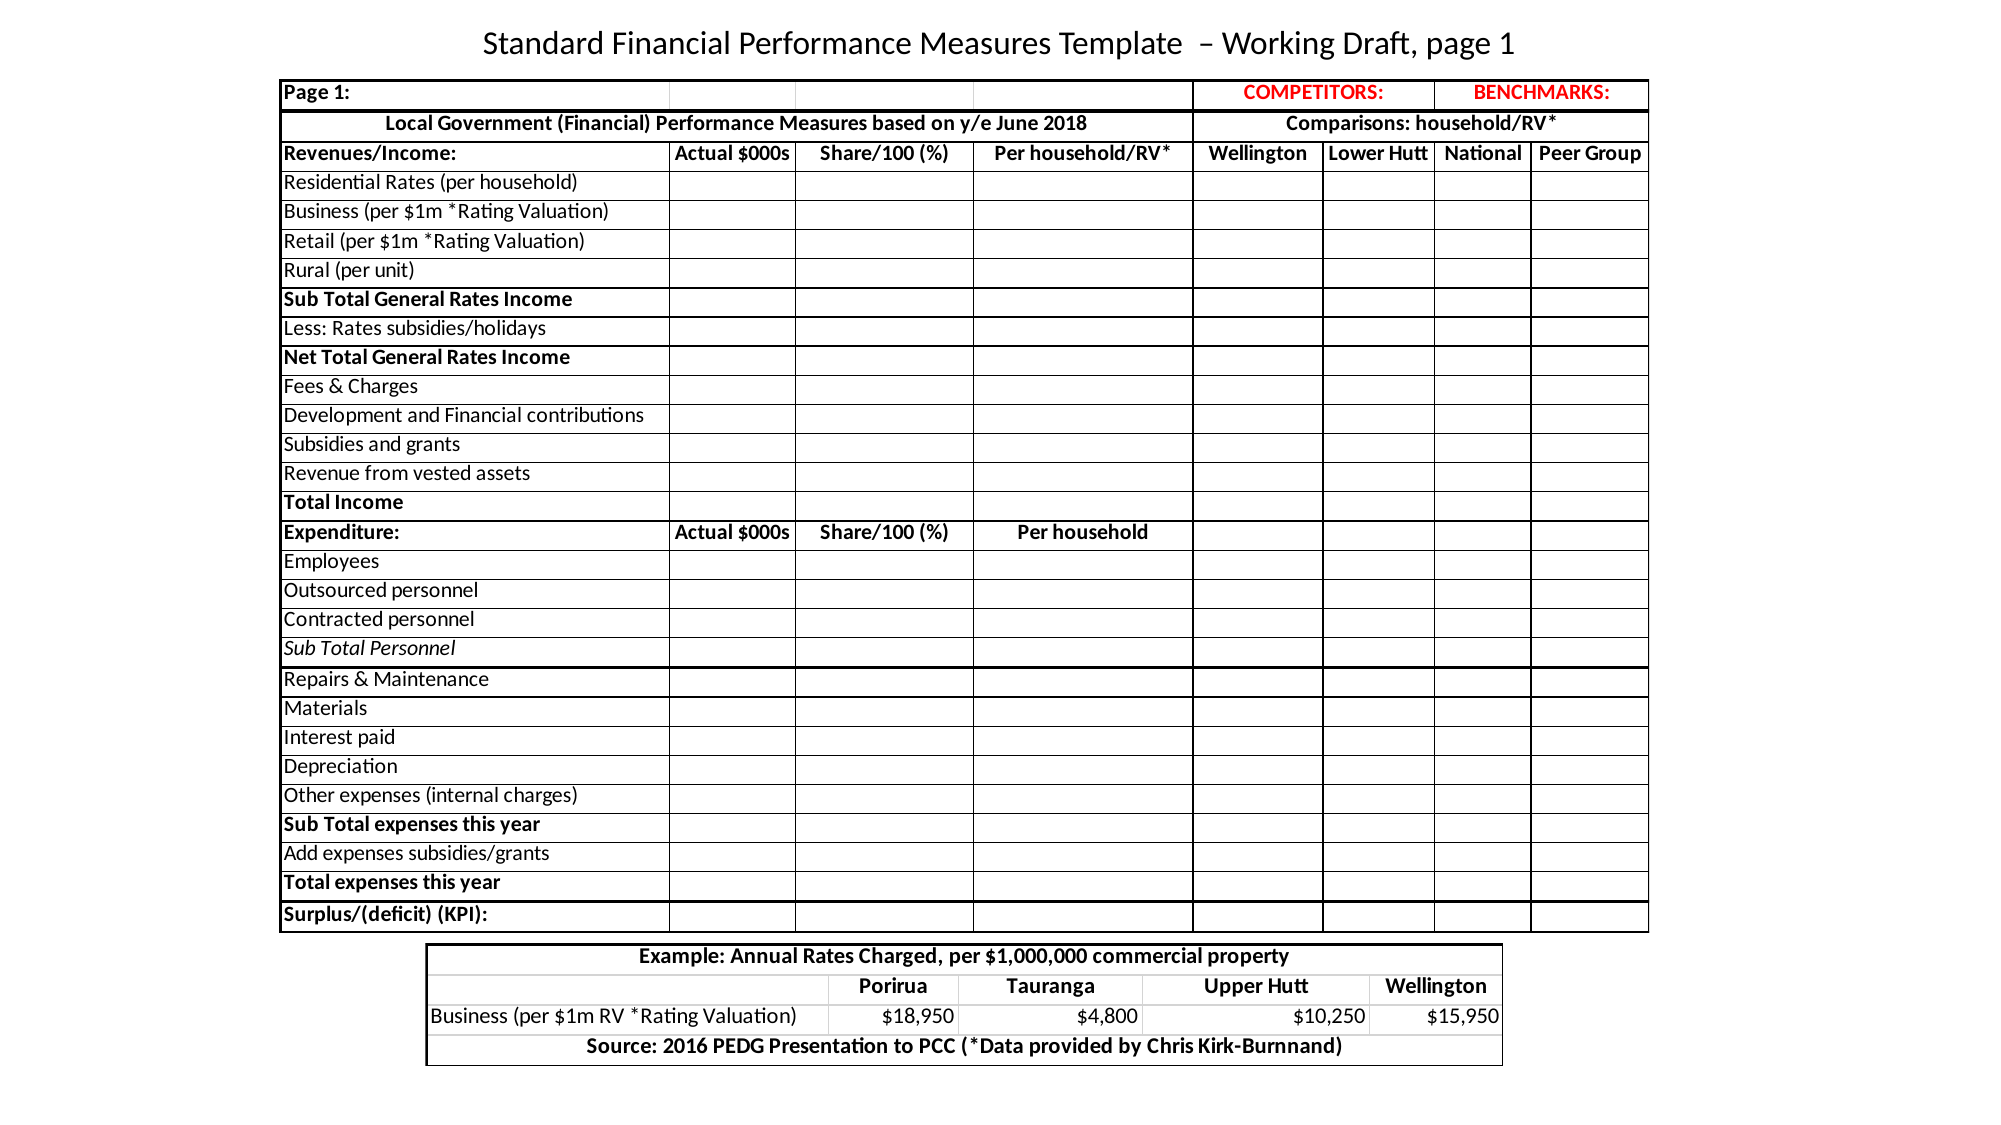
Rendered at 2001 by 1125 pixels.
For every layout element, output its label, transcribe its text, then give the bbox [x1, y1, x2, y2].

text_box Standard Financial Performance Measures Template – Working Draft, page 1 [456, 14, 1544, 69]
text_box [279, 79, 1651, 934]
picture [425, 943, 1505, 1067]
